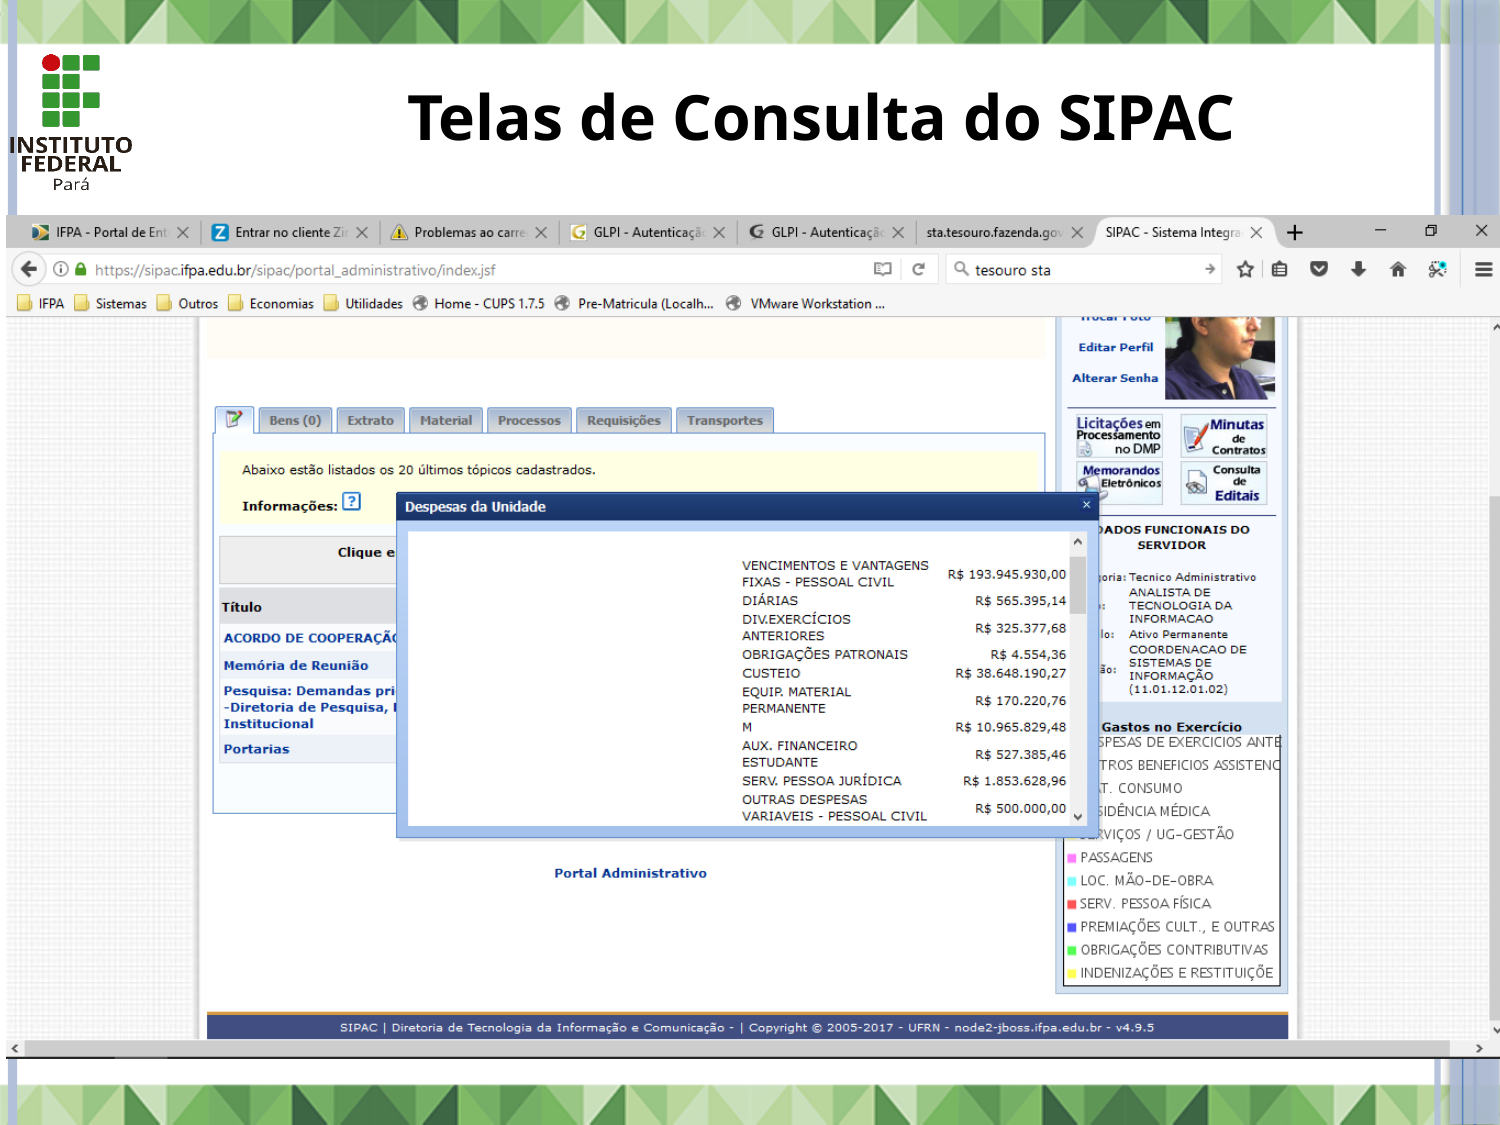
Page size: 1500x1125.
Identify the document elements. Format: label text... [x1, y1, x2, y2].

picture [1441, 0, 1449, 56]
picture [0, 0, 1500, 1125]
text_box Telas de Consulta do SIPAC [174, 56, 1484, 175]
